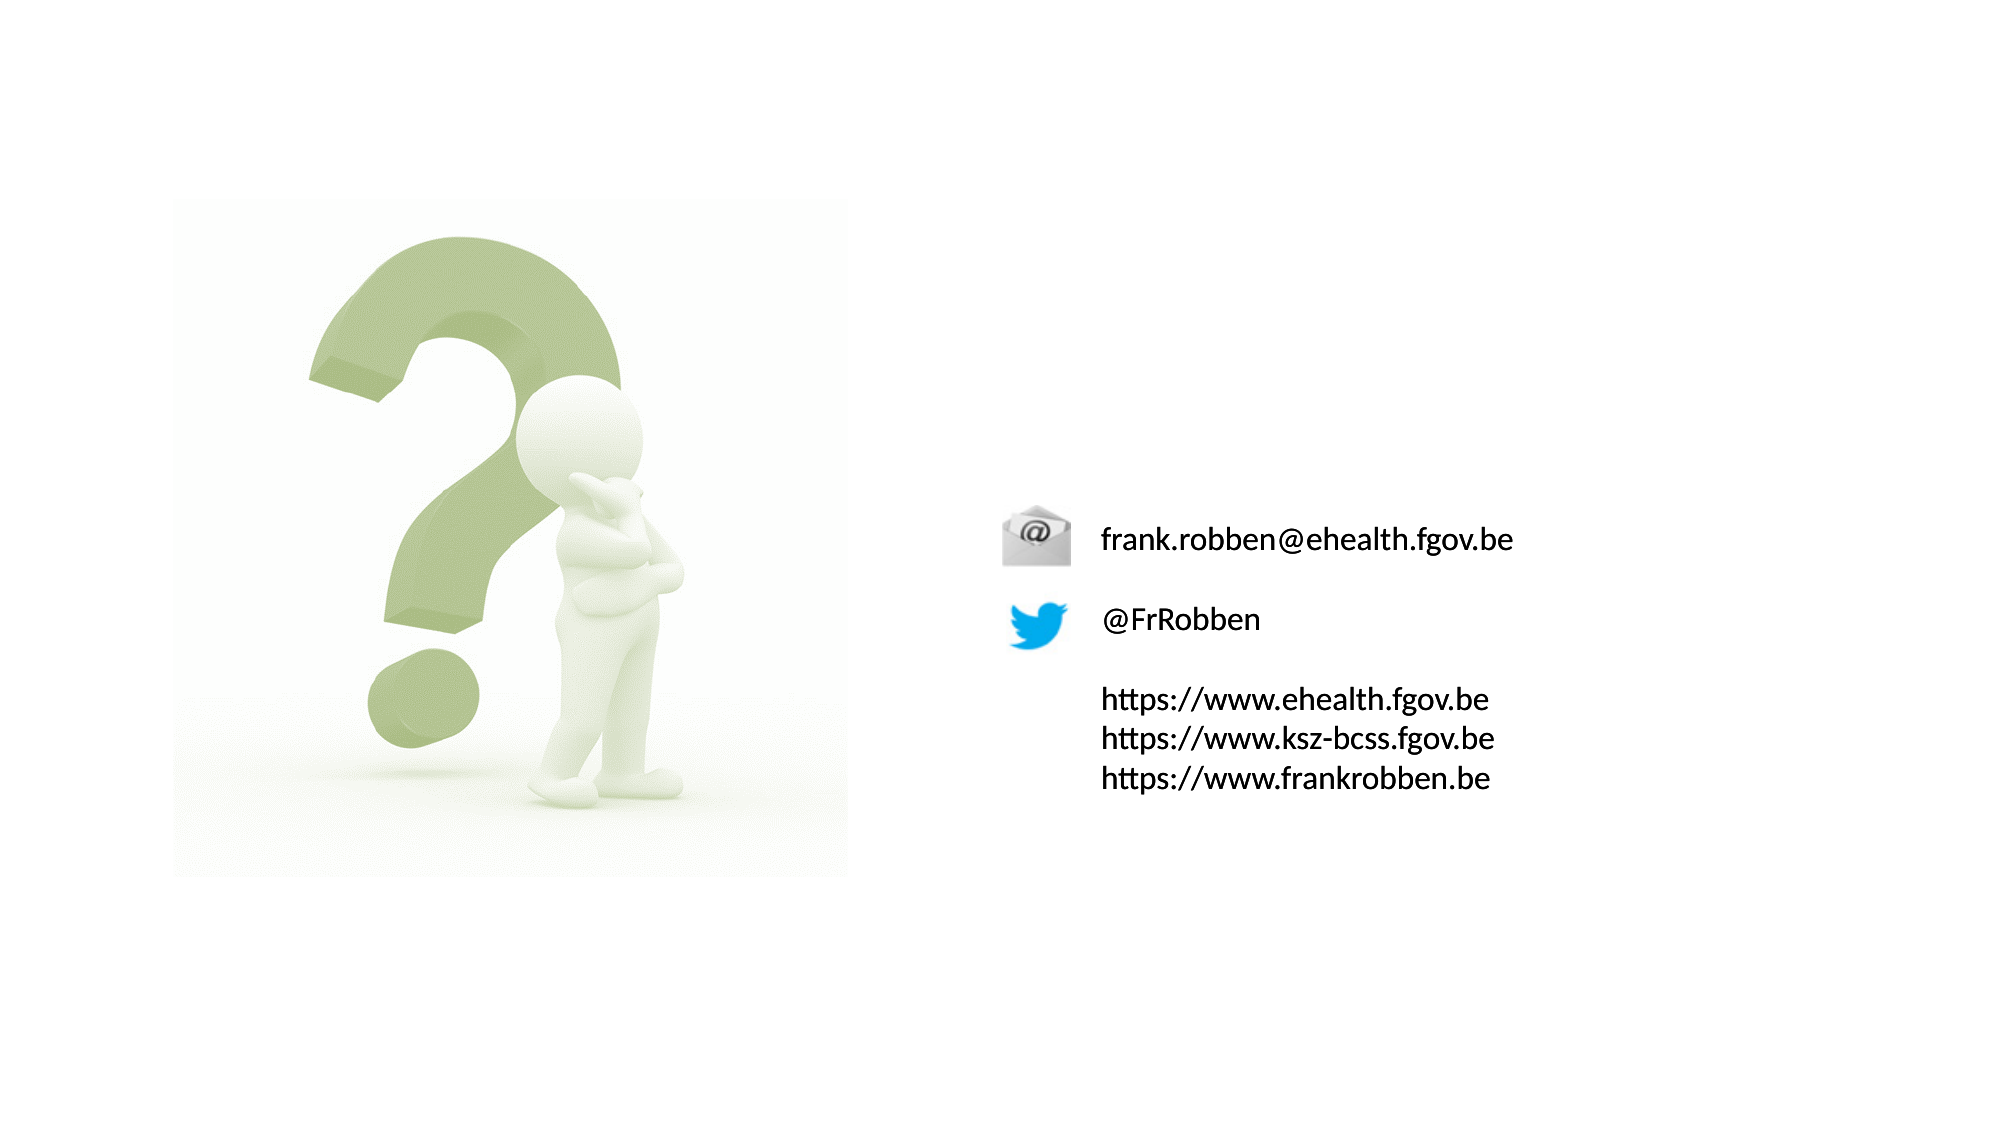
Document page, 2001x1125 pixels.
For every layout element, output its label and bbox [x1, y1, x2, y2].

text_box [1002, 349, 1937, 810]
picture [172, 199, 848, 877]
